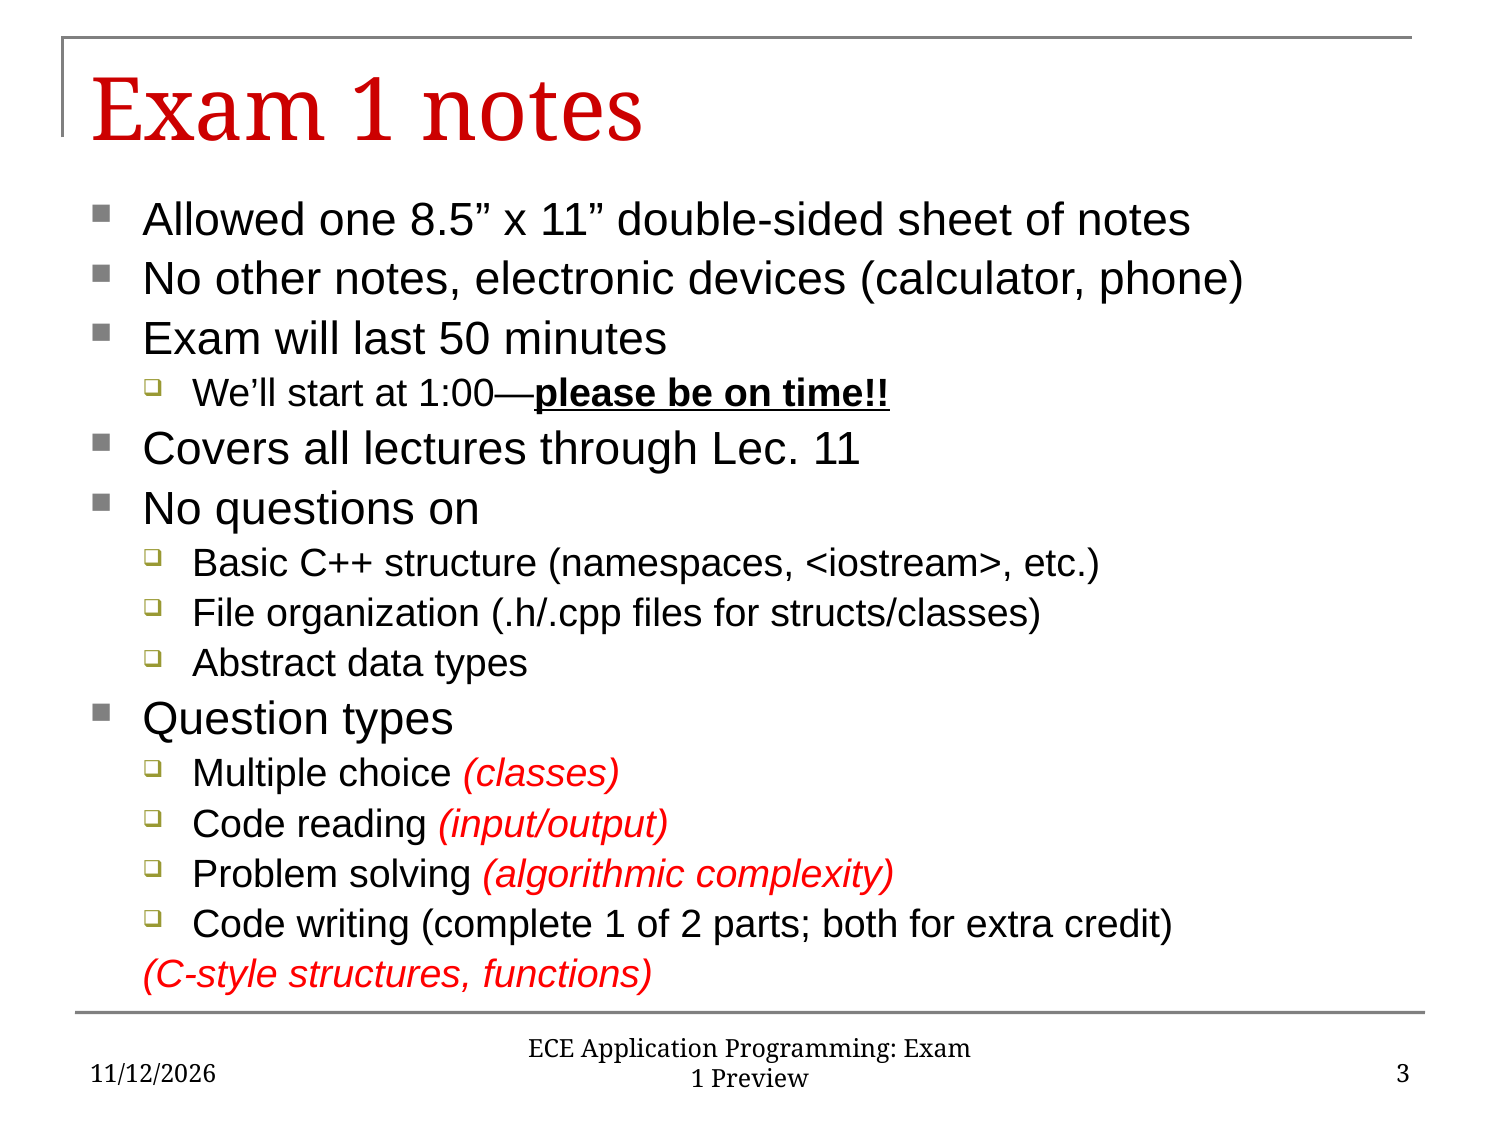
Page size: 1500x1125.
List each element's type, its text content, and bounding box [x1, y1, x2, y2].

slide_number 3 [1074, 1023, 1426, 1100]
footer ECE Application Programming: Exam 1 Preview [512, 1024, 988, 1101]
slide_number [74, 1023, 426, 1100]
title Exam 1 notes [75, 45, 1425, 163]
list Allowed one 8.5” x 11” double-sided sheet of notes No other notes, electronic devices (calculator, phone) Exam will last 50 minutes We’ll start at 1:00—please be on time!! Covers all lectures through Lec. 11 No questions on Basic C++ structure (namespaces, <iostream>, etc.) File organization (.h/.cpp files for structs/classes) Abstract data types Question types Multiple choice (classes) Code reading (input/output) Problem solving (algorithmic complexity) Code writing (complete 1 of 2 parts; both for extra credit) (C-style structures, functions) [75, 187, 1425, 1006]
